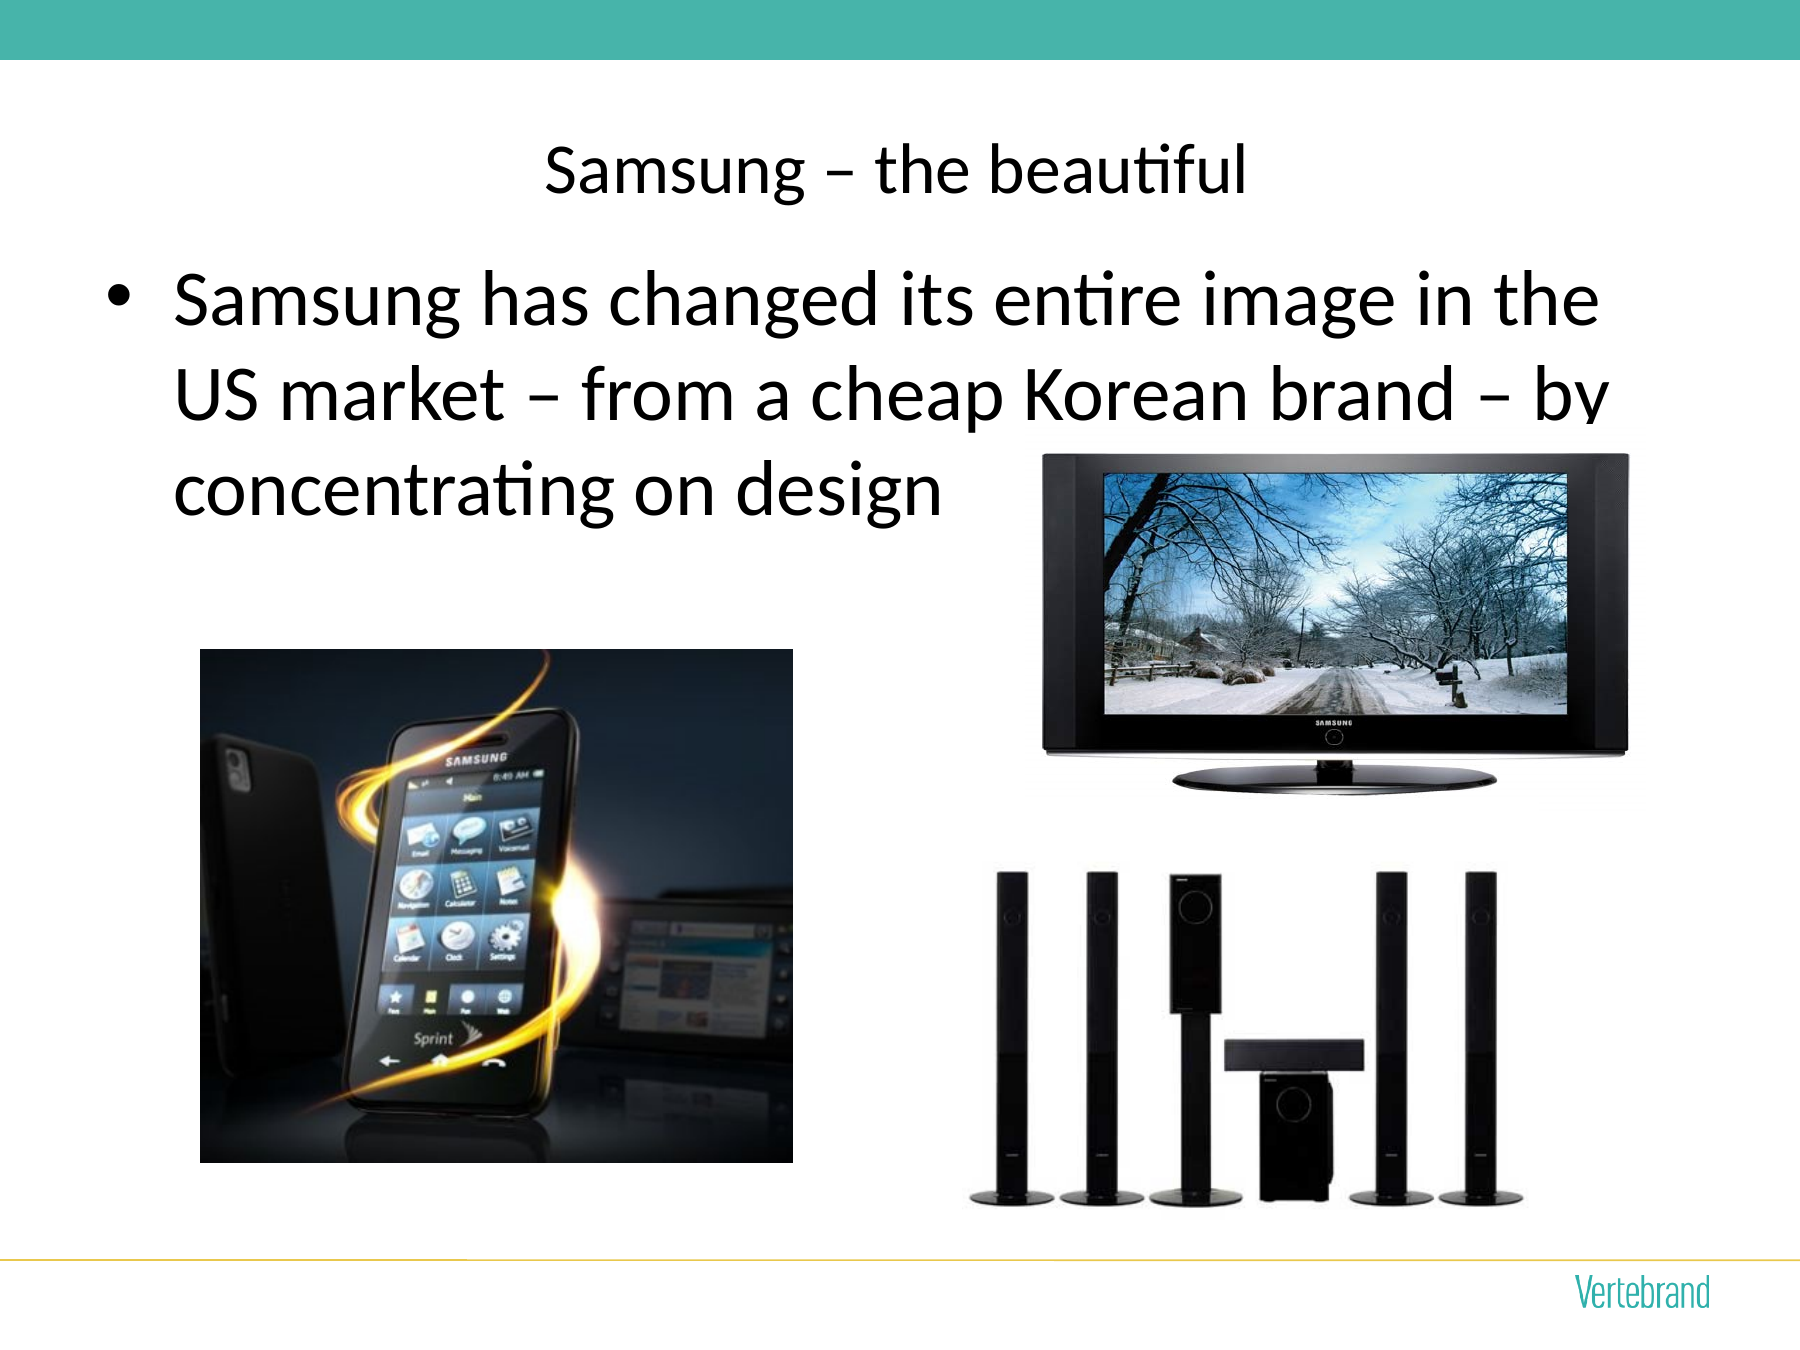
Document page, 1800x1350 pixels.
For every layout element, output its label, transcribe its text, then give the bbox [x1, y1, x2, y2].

picture [1575, 1275, 1709, 1308]
picture [962, 424, 1646, 1233]
title Samsung – the beautiful [87, 112, 1708, 218]
picture [199, 649, 794, 1163]
list Samsung has changed its entire image in the US market – from a cheap Korean brand – by concentrating on design [87, 237, 1708, 1093]
